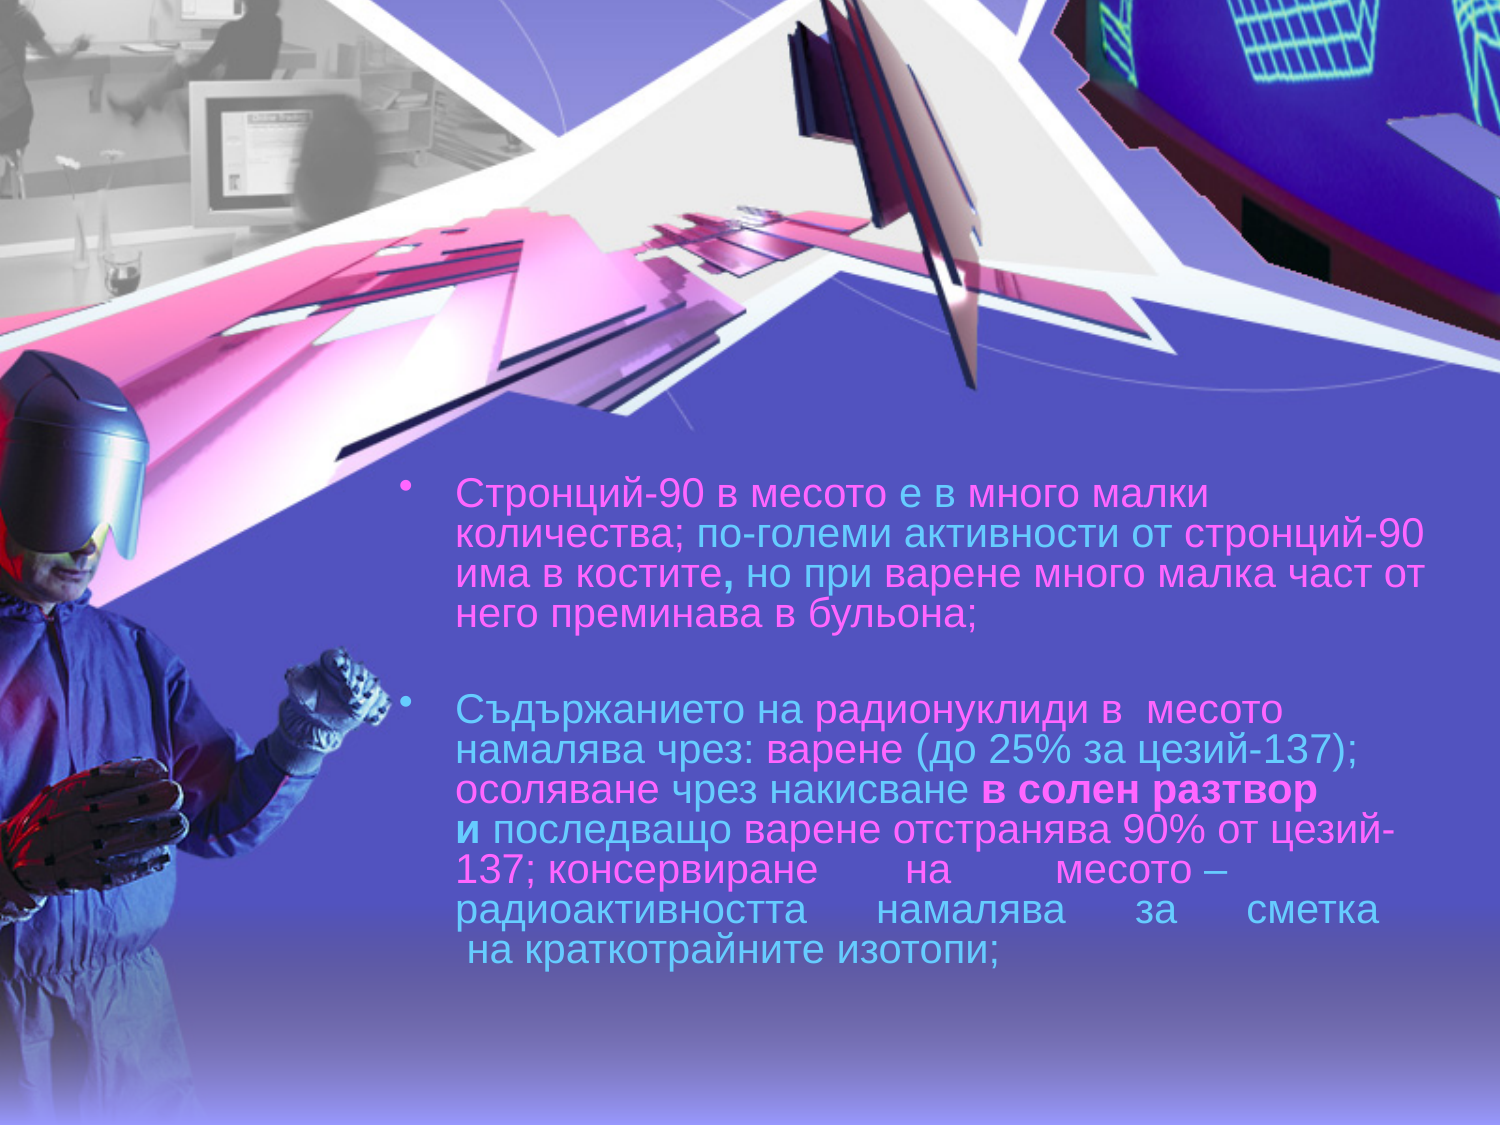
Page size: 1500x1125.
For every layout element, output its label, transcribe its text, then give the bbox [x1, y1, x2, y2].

picture [0, 0, 1500, 939]
list Стронций-90 в месото е в много малки количества; по-големи активности от стронций-90 има в костите, но при варене много малка част от него преминава в бульона; Съдържанието на радионуклиди в месото намалява чрез: варене (до 25% за цезий-137); осоляване чрез накисване в солен разтвор и последващо варене отстранява 90% от цезий-137; консервиране на месото – радиоактивността намалява за сметка на краткотрайните изотопи; [383, 467, 1447, 1083]
